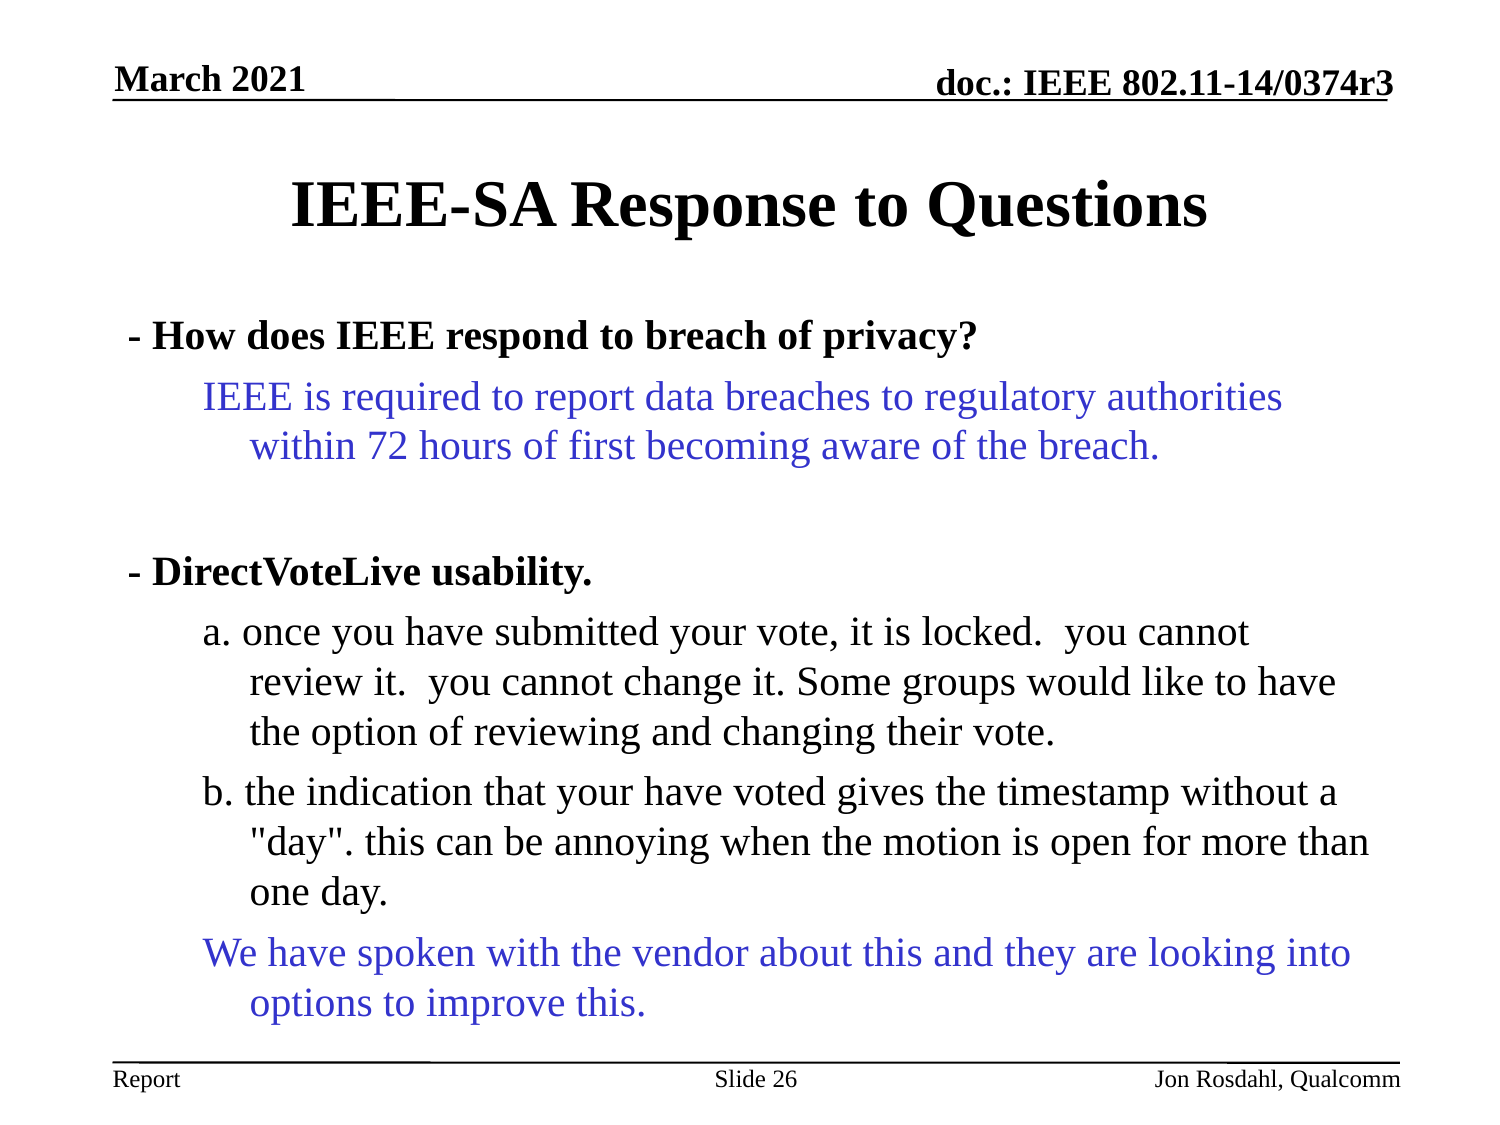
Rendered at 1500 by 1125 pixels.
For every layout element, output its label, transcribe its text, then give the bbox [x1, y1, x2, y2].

list - How does IEEE respond to breach of privacy? IEEE is required to report data breaches to regulatory authorities within 72 hours of first becoming aware of the breach. - DirectVoteLive usability. a. once you have submitted your vote, it is locked. you cannot review it. you cannot change it. Some groups would like to have the option of reviewing and changing their vote. b. the indication that your have voted gives the timestamp without a "day". this can be annoying when the motion is open for more than one day. We have spoken with the vendor about this and they are looking into options to improve this. [112, 299, 1388, 1000]
slide_number Slide 26 [712, 1061, 800, 1123]
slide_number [114, 54, 423, 100]
title IEEE-SA Response to Questions [112, 112, 1388, 288]
footer Jon Rosdahl, Qualcomm [878, 1061, 1402, 1093]
